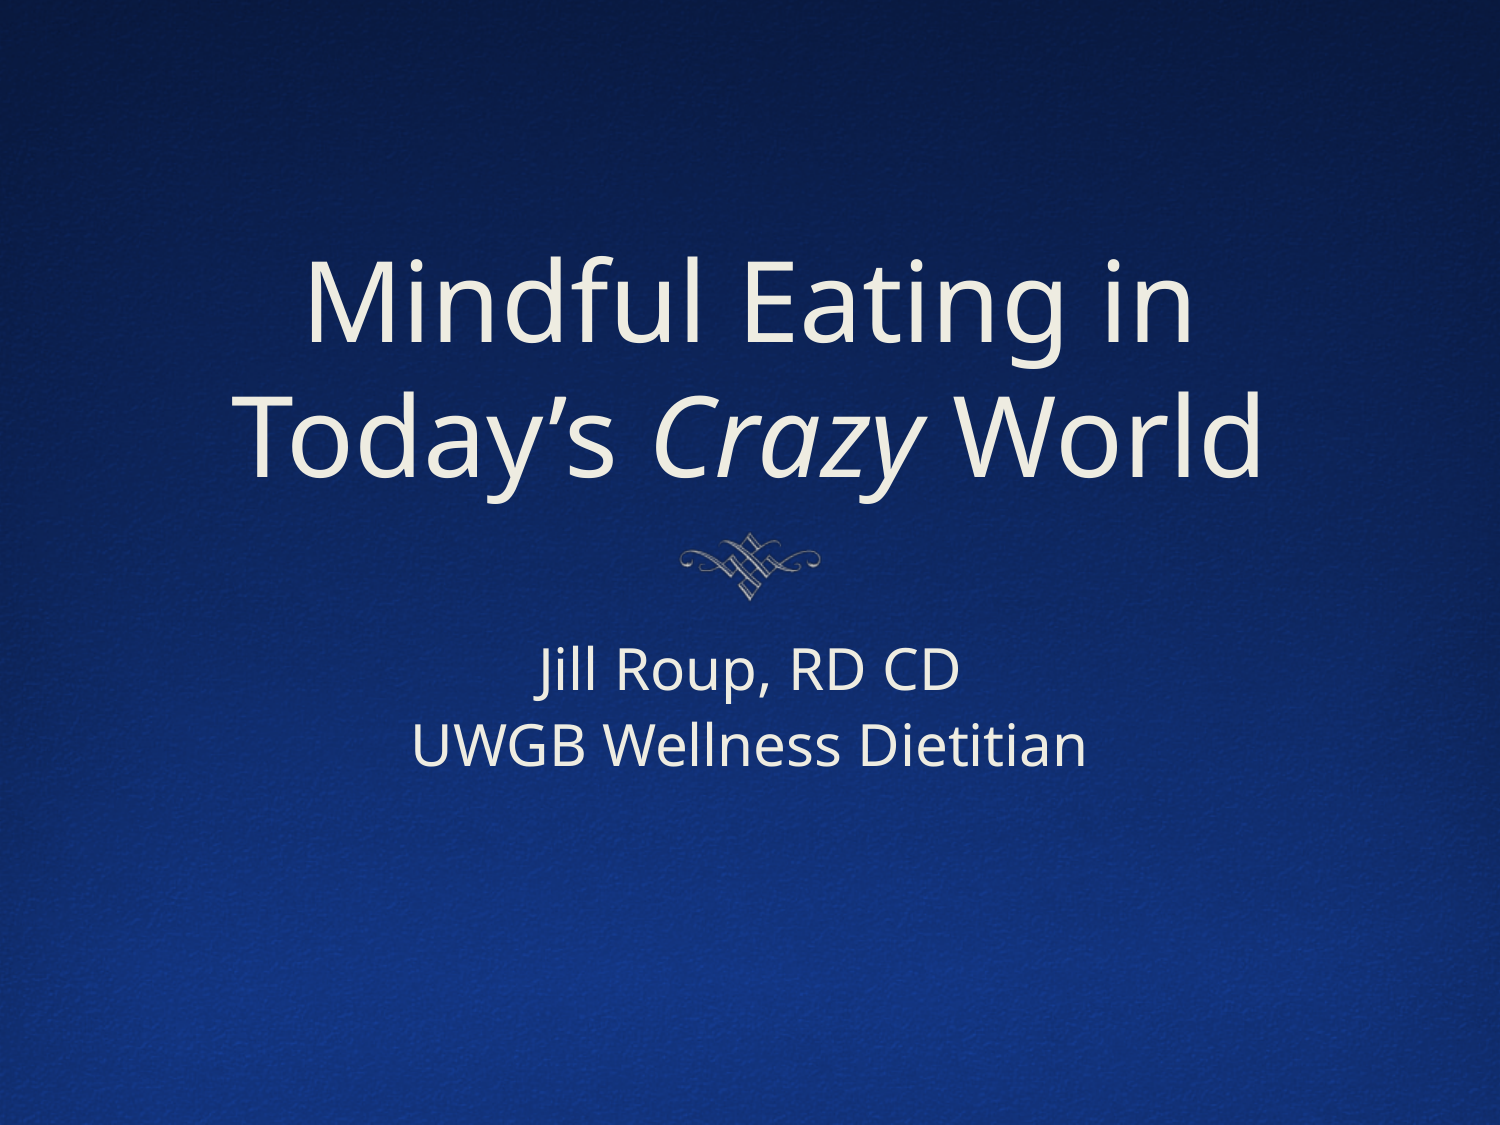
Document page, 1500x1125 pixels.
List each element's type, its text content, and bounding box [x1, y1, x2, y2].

title Mindful Eating in Today’s Crazy World [112, 174, 1388, 508]
picture [657, 508, 843, 624]
subtitle Jill Roup, RD CD UWGB Wellness Dietitian [112, 624, 1388, 913]
